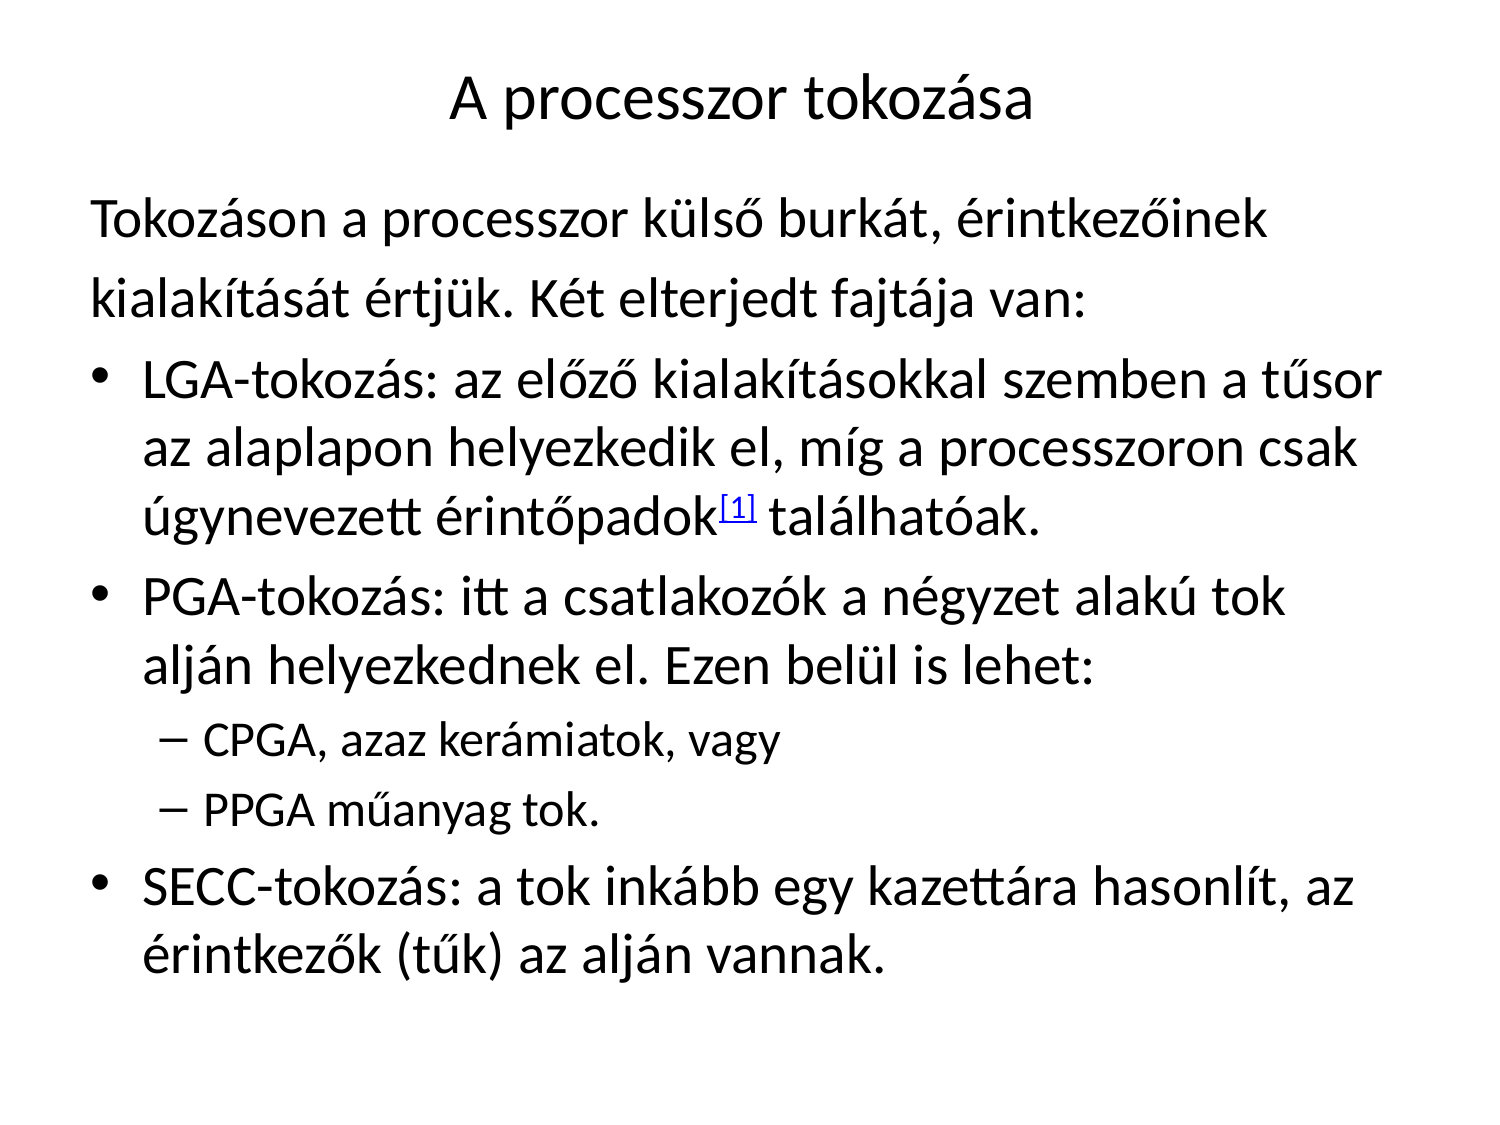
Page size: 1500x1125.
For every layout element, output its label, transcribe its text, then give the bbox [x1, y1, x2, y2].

title A processzor tokozása [75, 45, 1425, 172]
list Tokozáson a processzor külső burkát, érintkezőinek kialakítását értjük. Két elterjedt fajtája van: LGA-tokozás: az előző kialakításokkal szemben a tűsor az alaplapon helyezkedik el, míg a processzoron csak úgynevezett érintőpadok[1] találhatóak. PGA-tokozás: itt a csatlakozók a négyzet alakú tok alján helyezkednek el. Ezen belül is lehet: CPGA, azaz kerámiatok, vagy PPGA műanyag tok. SECC-tokozás: a tok inkább egy kazettára hasonlít, az érintkezők (tűk) az alján vannak. [75, 172, 1425, 1005]
